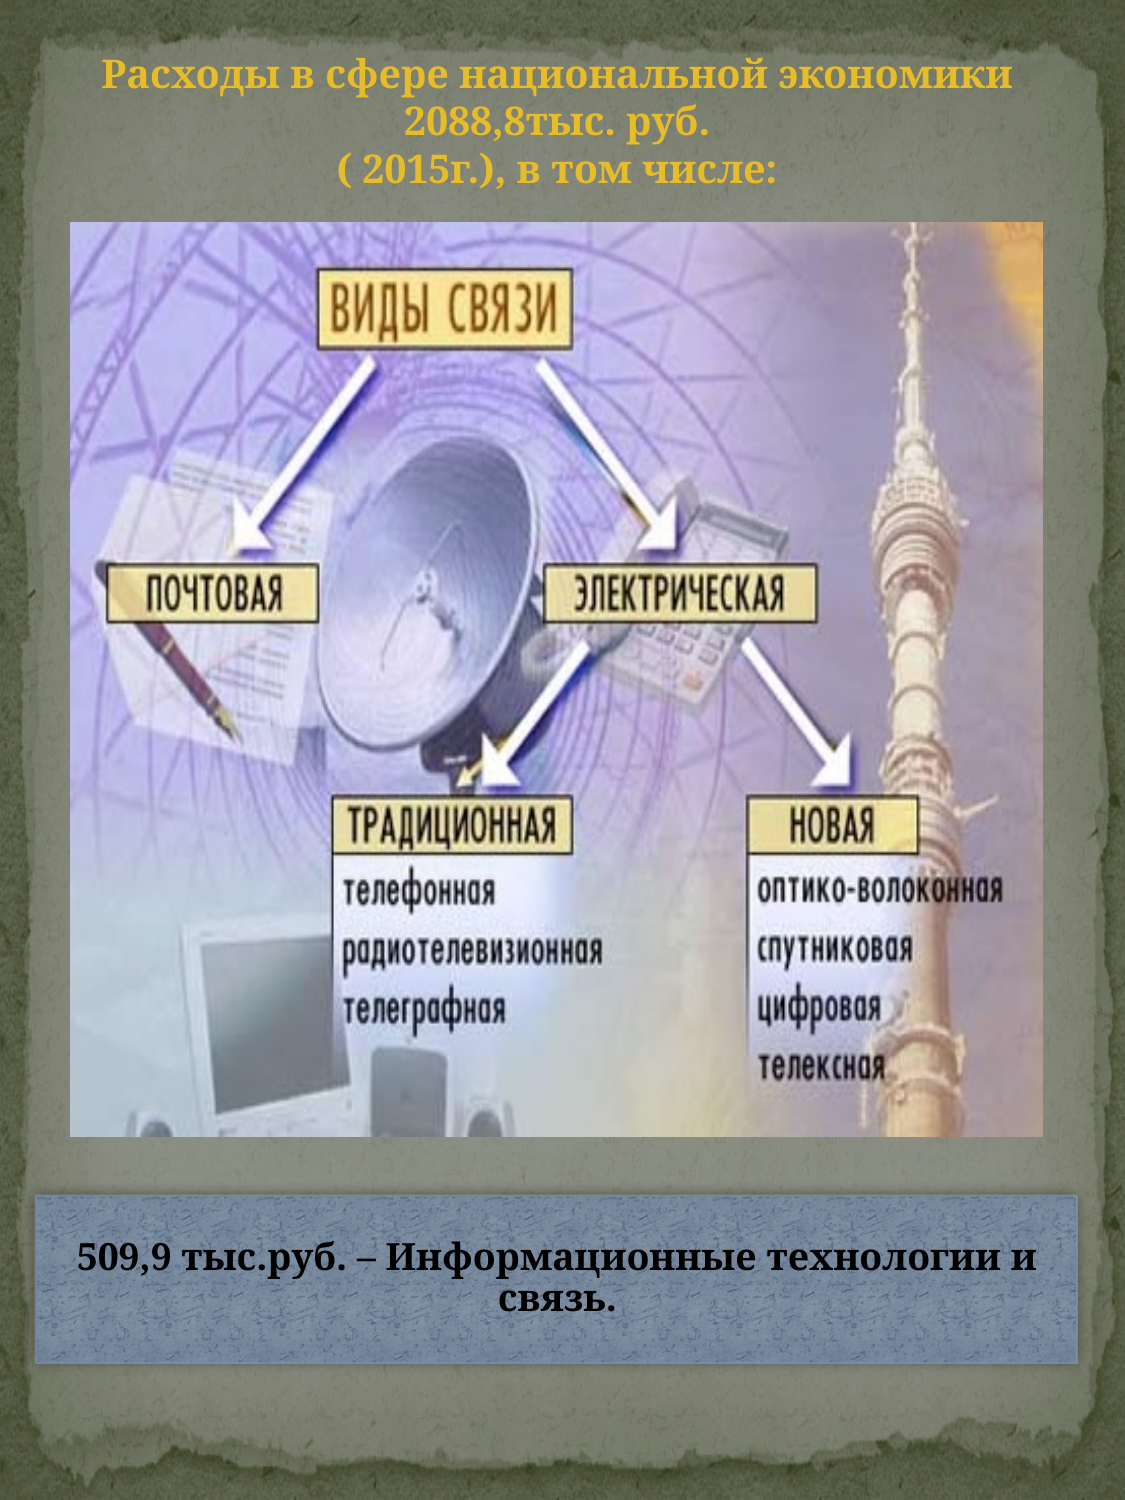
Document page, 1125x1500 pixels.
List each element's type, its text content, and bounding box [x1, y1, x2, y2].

text_box Расходы в сфере национальной экономики 2088,8тыс. руб. ( 2015г.), в том числе: [0, 41, 1125, 199]
picture [70, 222, 1043, 1137]
text_box 509,9 тыс.руб. – Информационные технологии и связь. [38, 1198, 1076, 1362]
